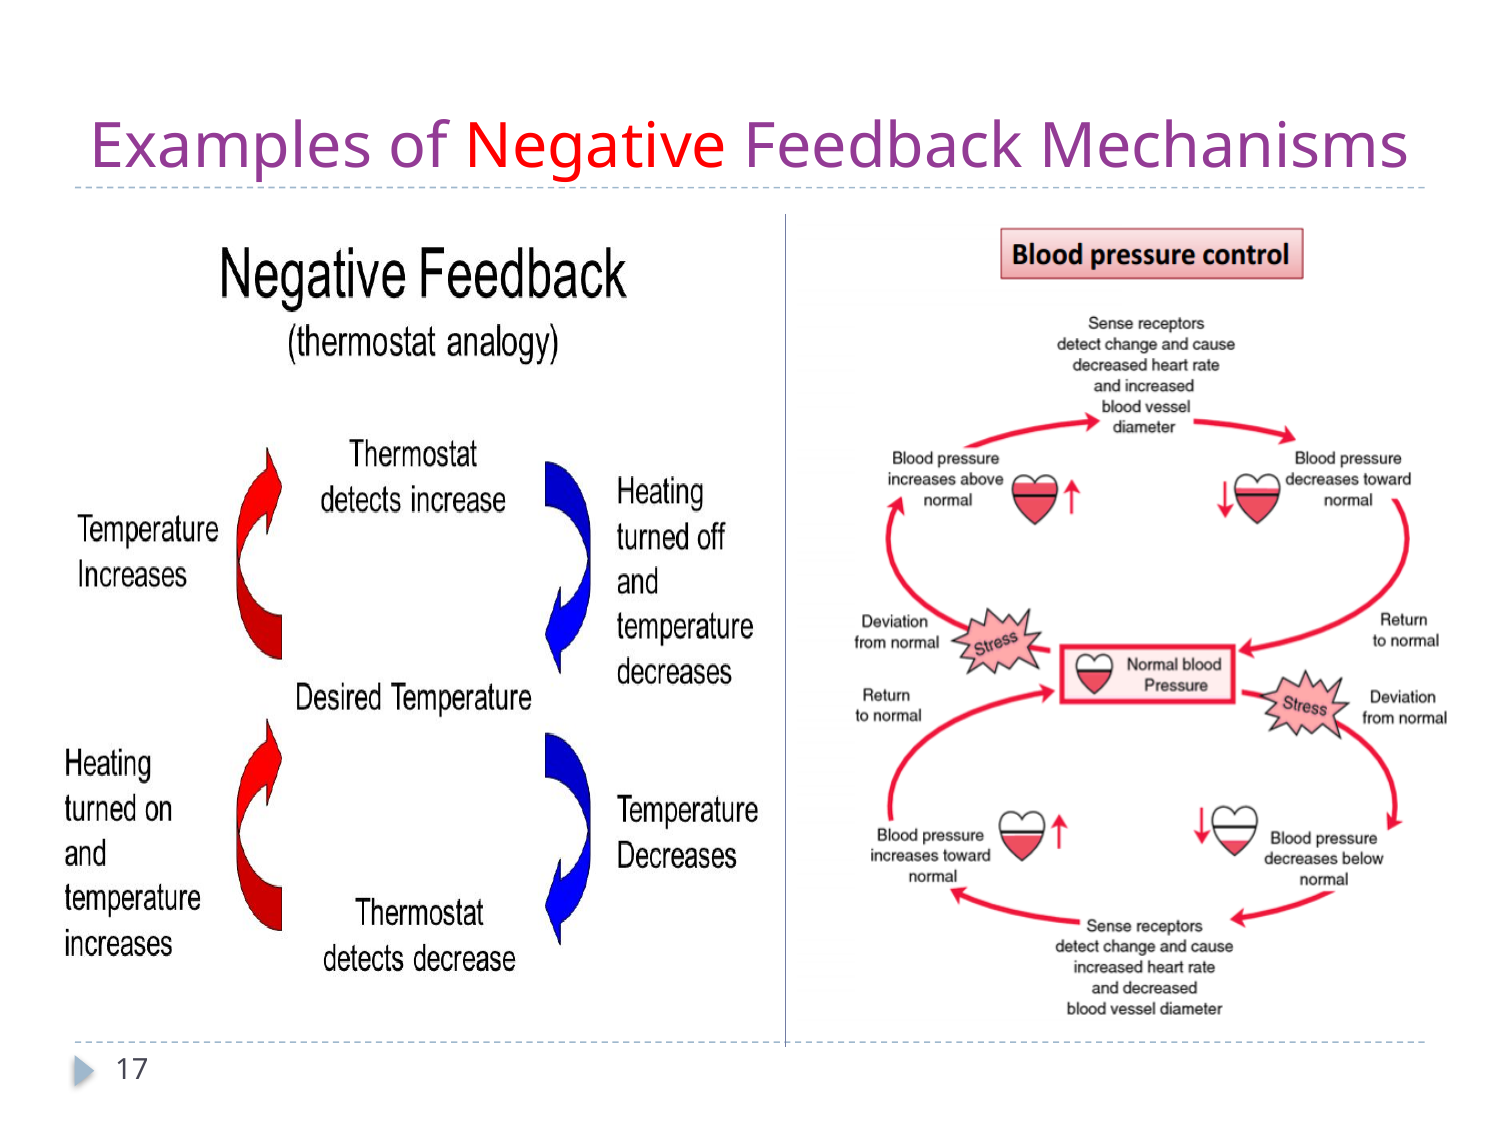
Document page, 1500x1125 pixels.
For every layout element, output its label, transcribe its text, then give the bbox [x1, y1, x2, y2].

picture [796, 209, 1483, 1024]
title Examples of Negative Feedback Mechanisms [75, 24, 1425, 188]
slide_number 17 [100, 1042, 426, 1103]
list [41, 207, 798, 1019]
